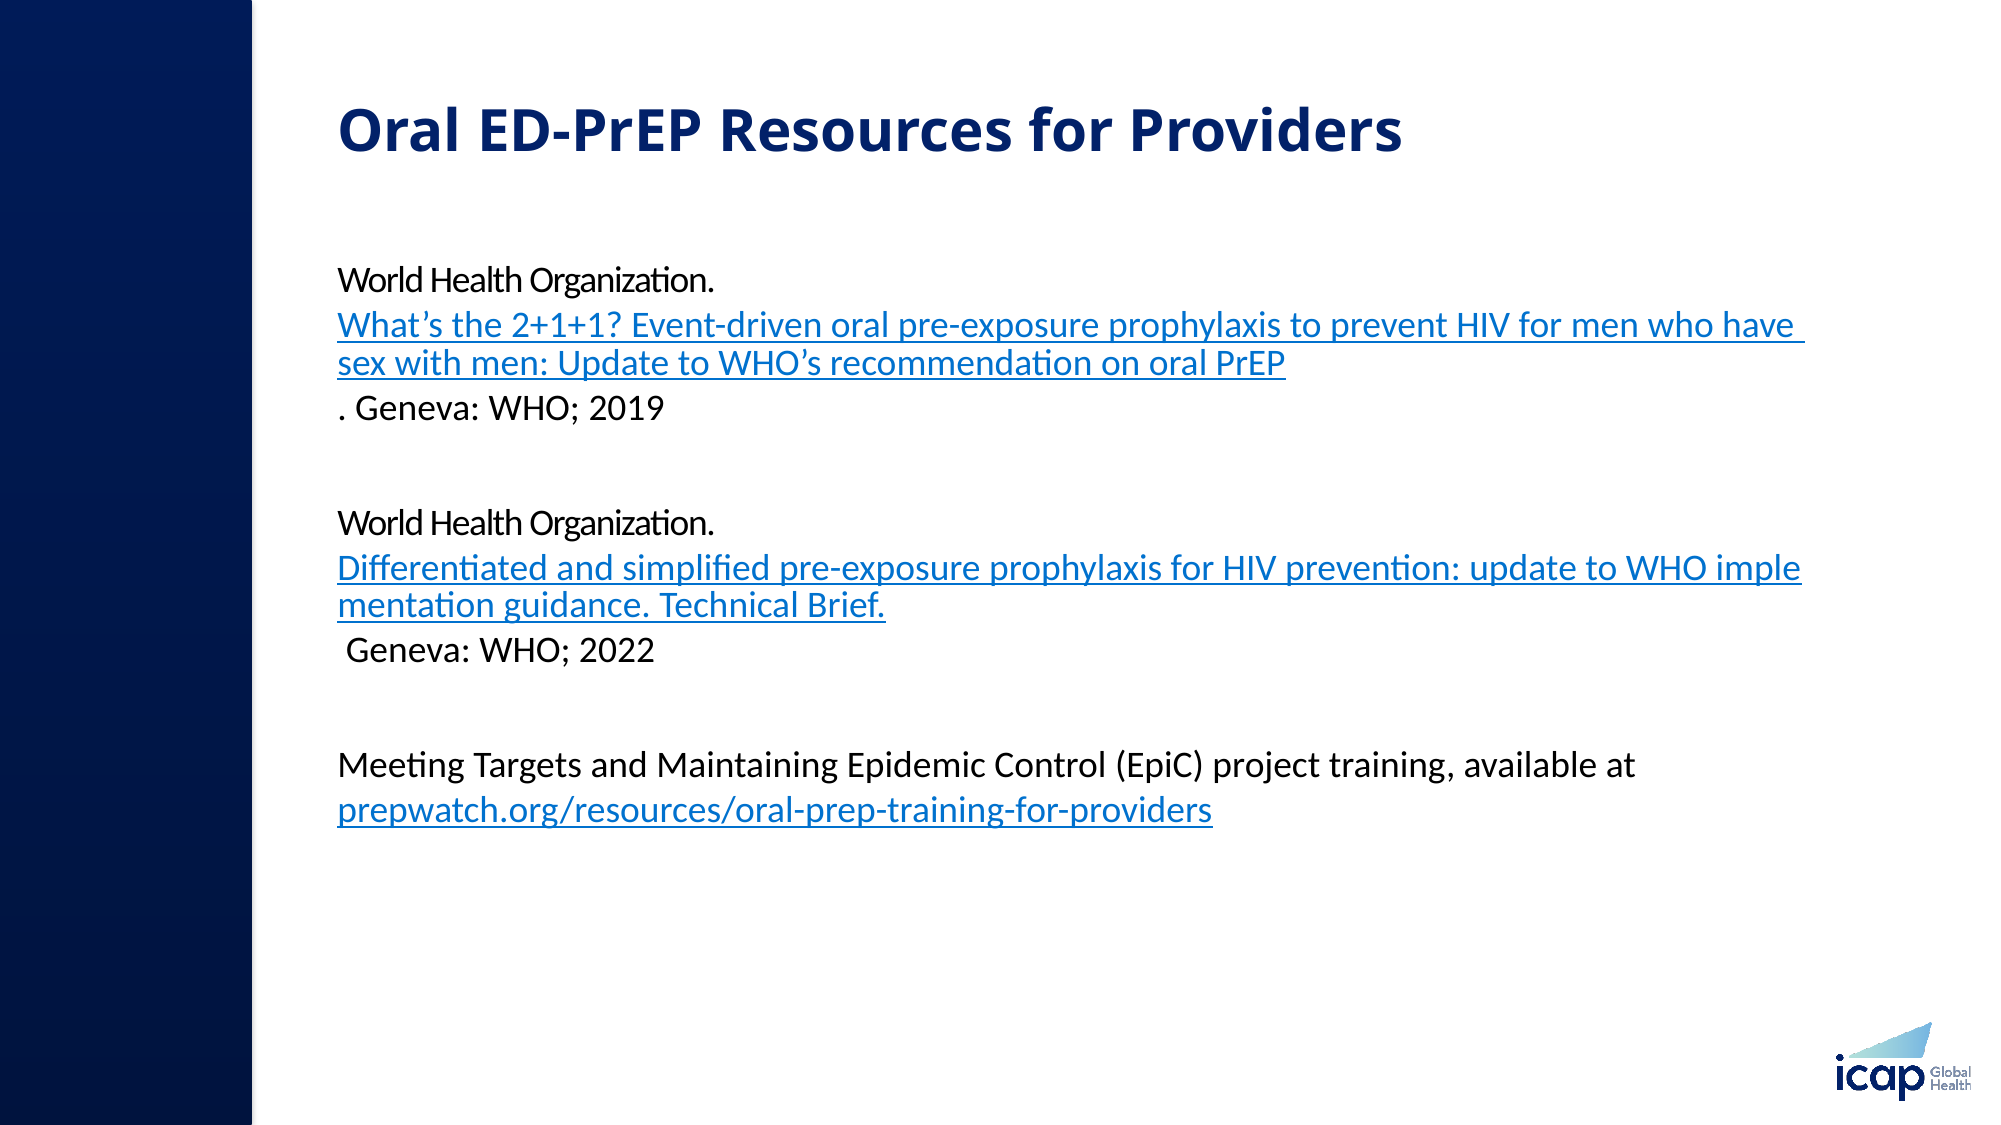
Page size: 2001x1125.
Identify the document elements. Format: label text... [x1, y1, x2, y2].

picture [1836, 1022, 1971, 1101]
title Oral ED-PrEP Resources for Providers [322, 85, 1823, 223]
list World Health Organization. What’s the 2+1+1? Event-driven oral pre-exposure prophylaxis to prevent HIV for men who have sex with men: Update to WHO’s recommendation on oral PrEP. Geneva: WHO; 2019 World Health Organization. Differentiated and simplified pre-exposure prophylaxis for HIV prevention: update to WHO implementation guidance. Technical Brief. Geneva: WHO; 2022 Meeting Targets and Maintaining Epidemic Control (EpiC) project training, available at prepwatch.org/resources/oral-prep-training-for-providers [322, 247, 1823, 1026]
